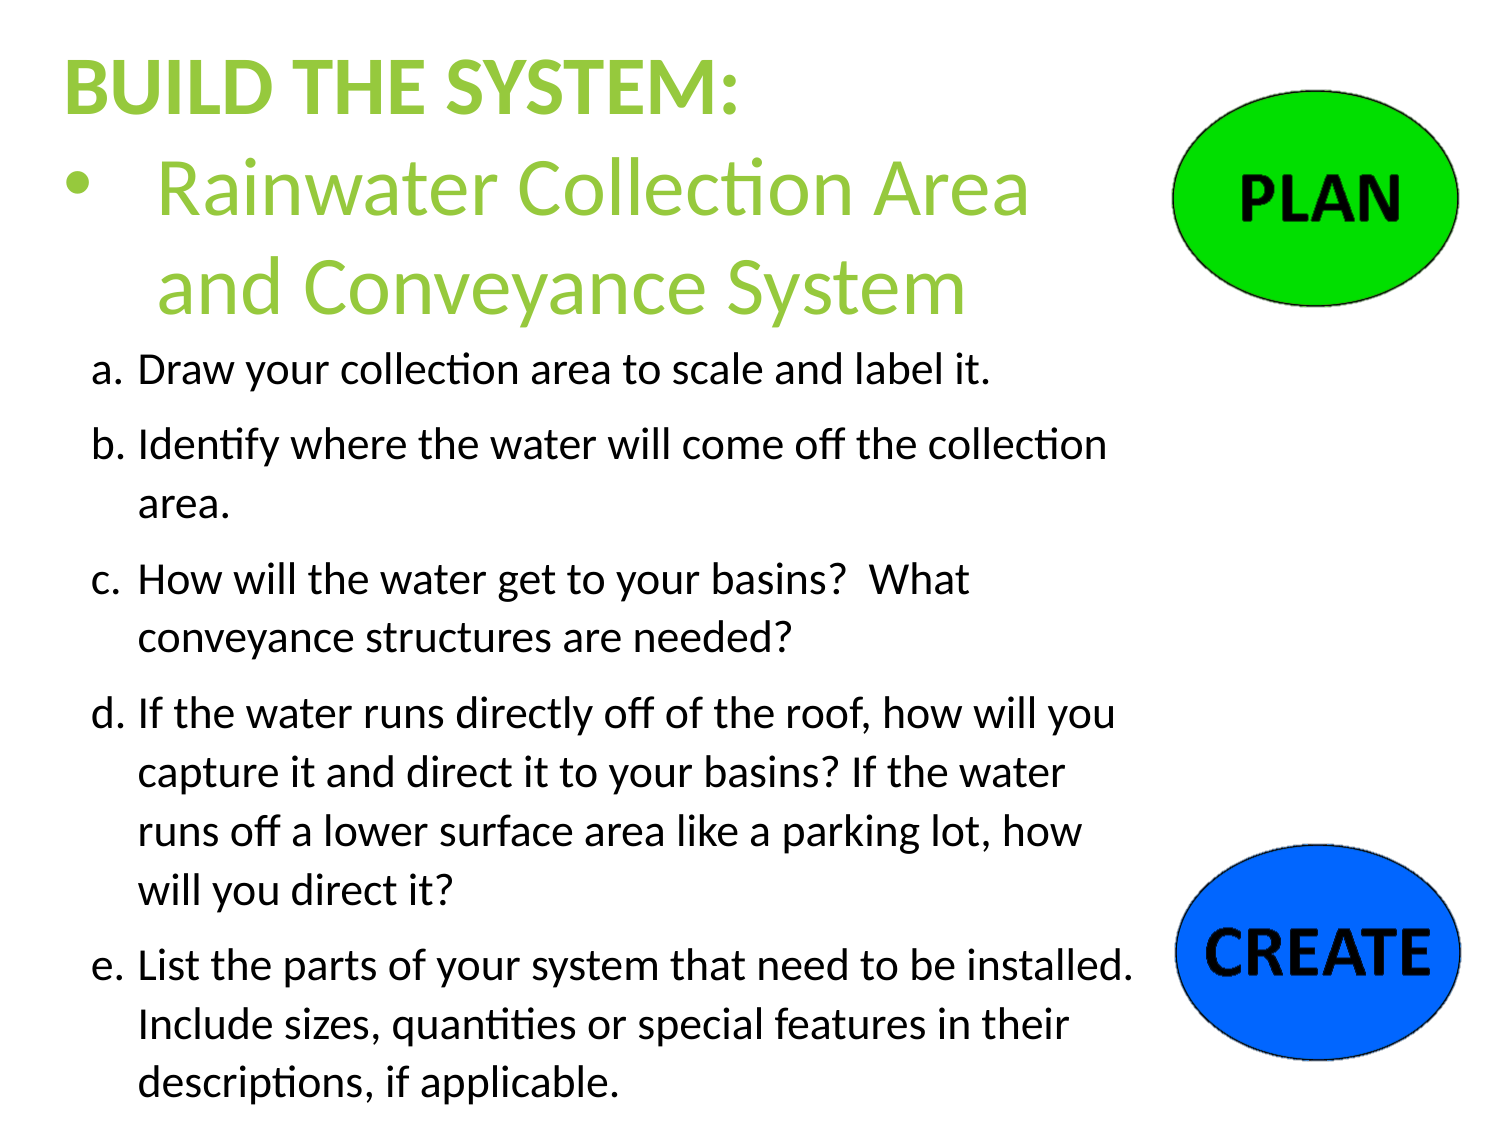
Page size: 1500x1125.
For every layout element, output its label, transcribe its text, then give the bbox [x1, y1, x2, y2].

text_box Draw your collection area to scale and label it. Identify where the water will come off the collection area. How will the water get to your basins? What conveyance structures are needed? If the water runs directly off of the roof, how will you capture it and direct it to your basins? If the water runs off a lower surface area like a parking lot, how will you direct it? List the parts of your system that need to be installed. Include sizes, quantities or special features in their descriptions, if applicable. [0, 327, 1174, 1115]
picture [1157, 74, 1476, 327]
text_box BUILD THE SYSTEM: Rainwater Collection Area and Conveyance System [48, 24, 1126, 327]
picture [1156, 821, 1481, 1080]
